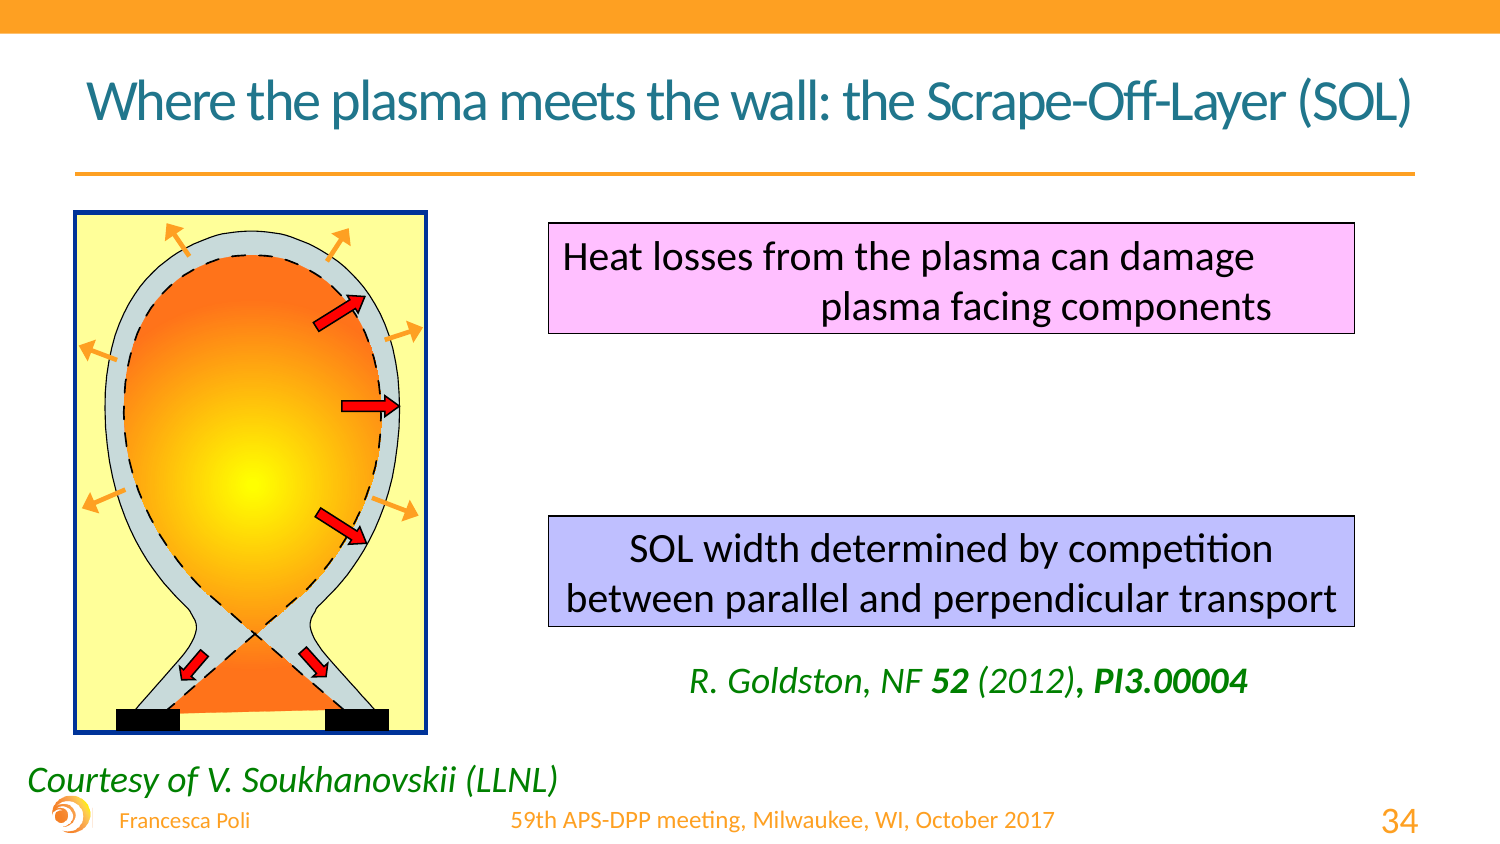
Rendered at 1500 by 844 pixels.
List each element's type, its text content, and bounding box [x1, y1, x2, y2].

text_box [74, 211, 427, 738]
text_box R. Goldston, NF 52 (2012), PI3.00004 [674, 648, 1263, 709]
slide_number 33 [1353, 792, 1447, 844]
picture [38, 808, 93, 843]
footer 59th APS-DPP meeting, Milwaukee, WI, October 2017 [281, 796, 1286, 842]
title Where the plasma meets the wall: the Scrape-Off-Layer (SOL) [0, 33, 1500, 175]
text_box SOL width determined by competition between parallel and perpendicular transport [548, 515, 1355, 627]
text_box Courtesy of V. Soukhanovskii (LLNL) [12, 747, 575, 808]
slide_number Francesca Poli [104, 808, 281, 842]
text_box Heat losses from the plasma can damage plasma facing components [548, 222, 1355, 334]
